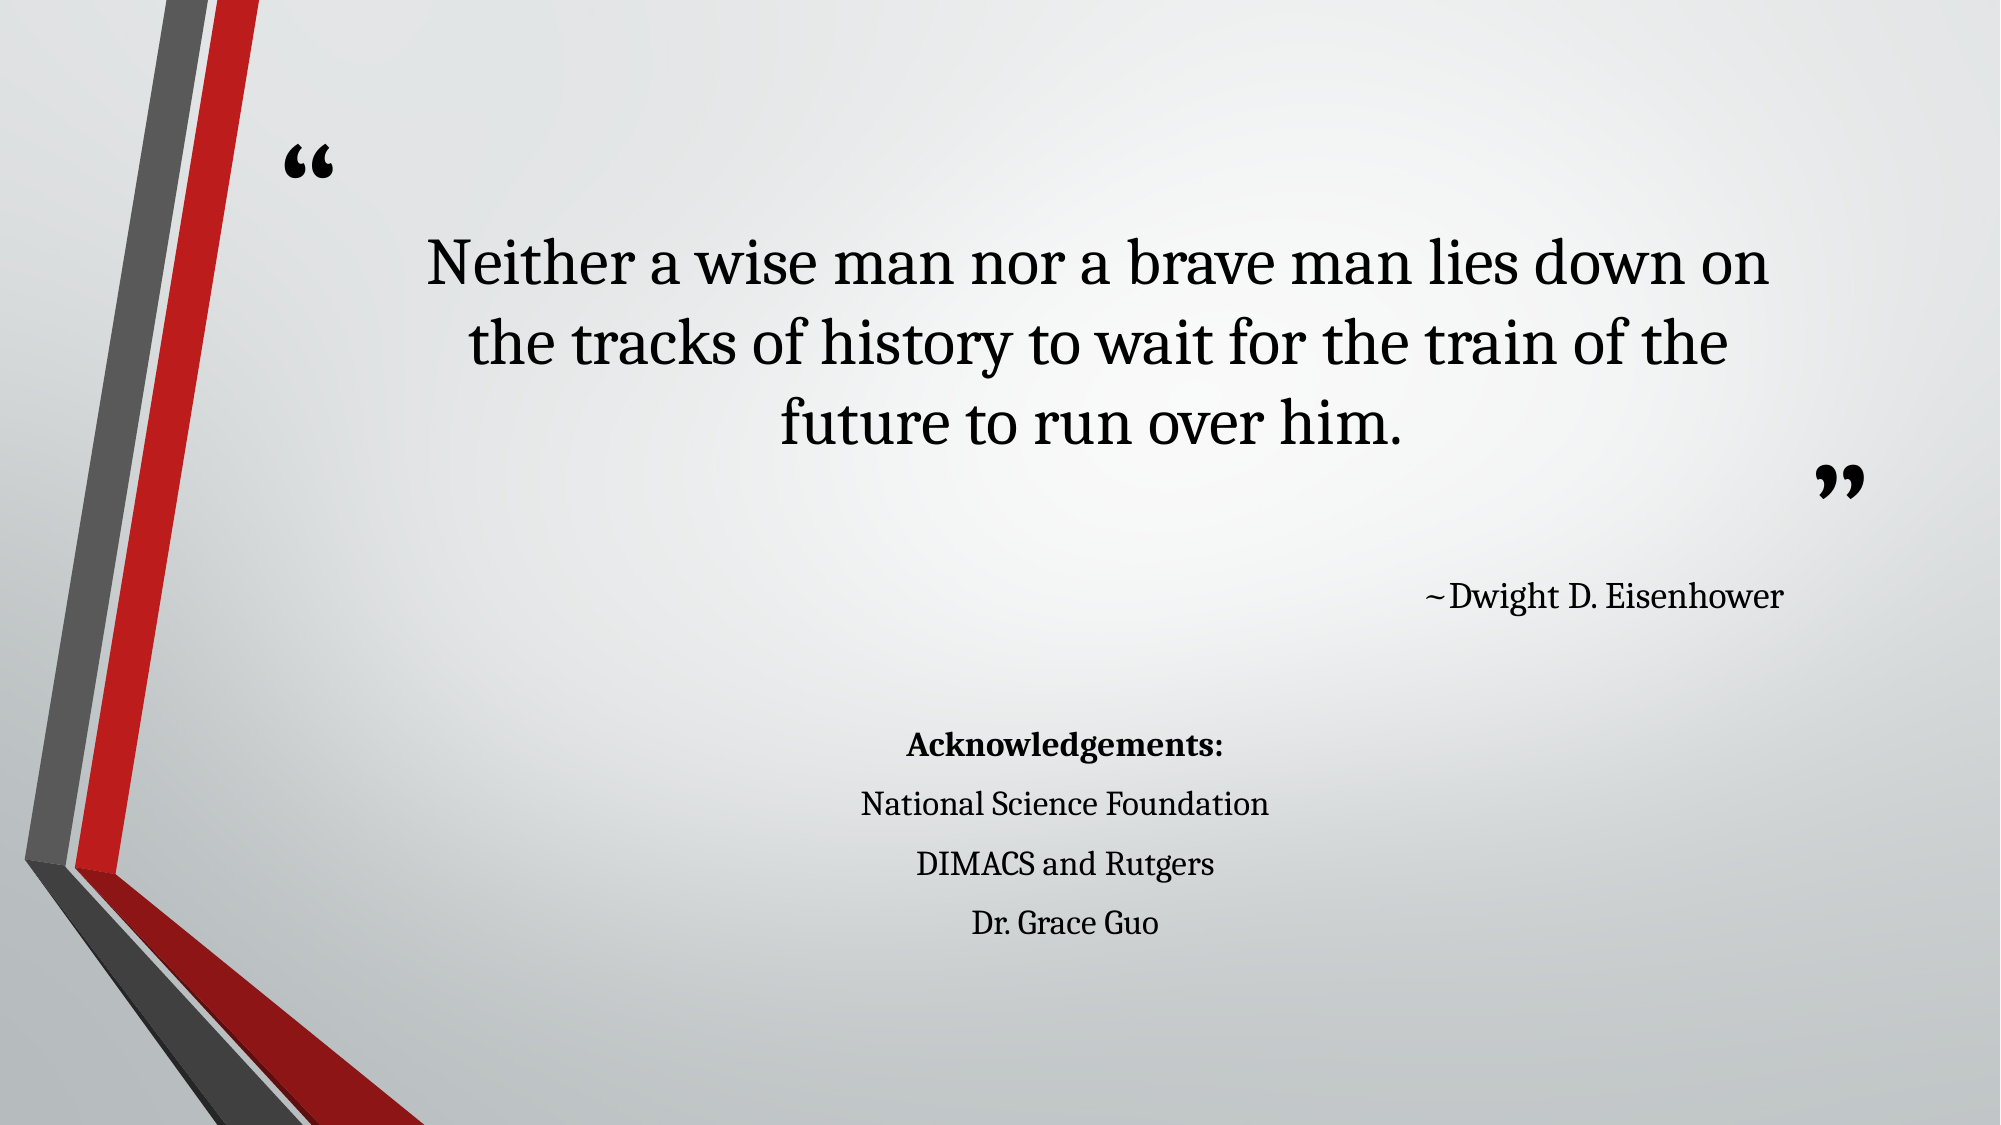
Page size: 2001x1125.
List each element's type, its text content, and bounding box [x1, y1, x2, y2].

list Acknowledgements: National Science Foundation DIMACS and Rutgers Dr. Grace Guo [243, 712, 1887, 950]
list ~Dwight D. Eisenhower [399, 562, 1800, 625]
title Neither a wise man nor a brave man lies down on the tracks of history to wait for the train of the future to run over him. [362, 112, 1837, 563]
